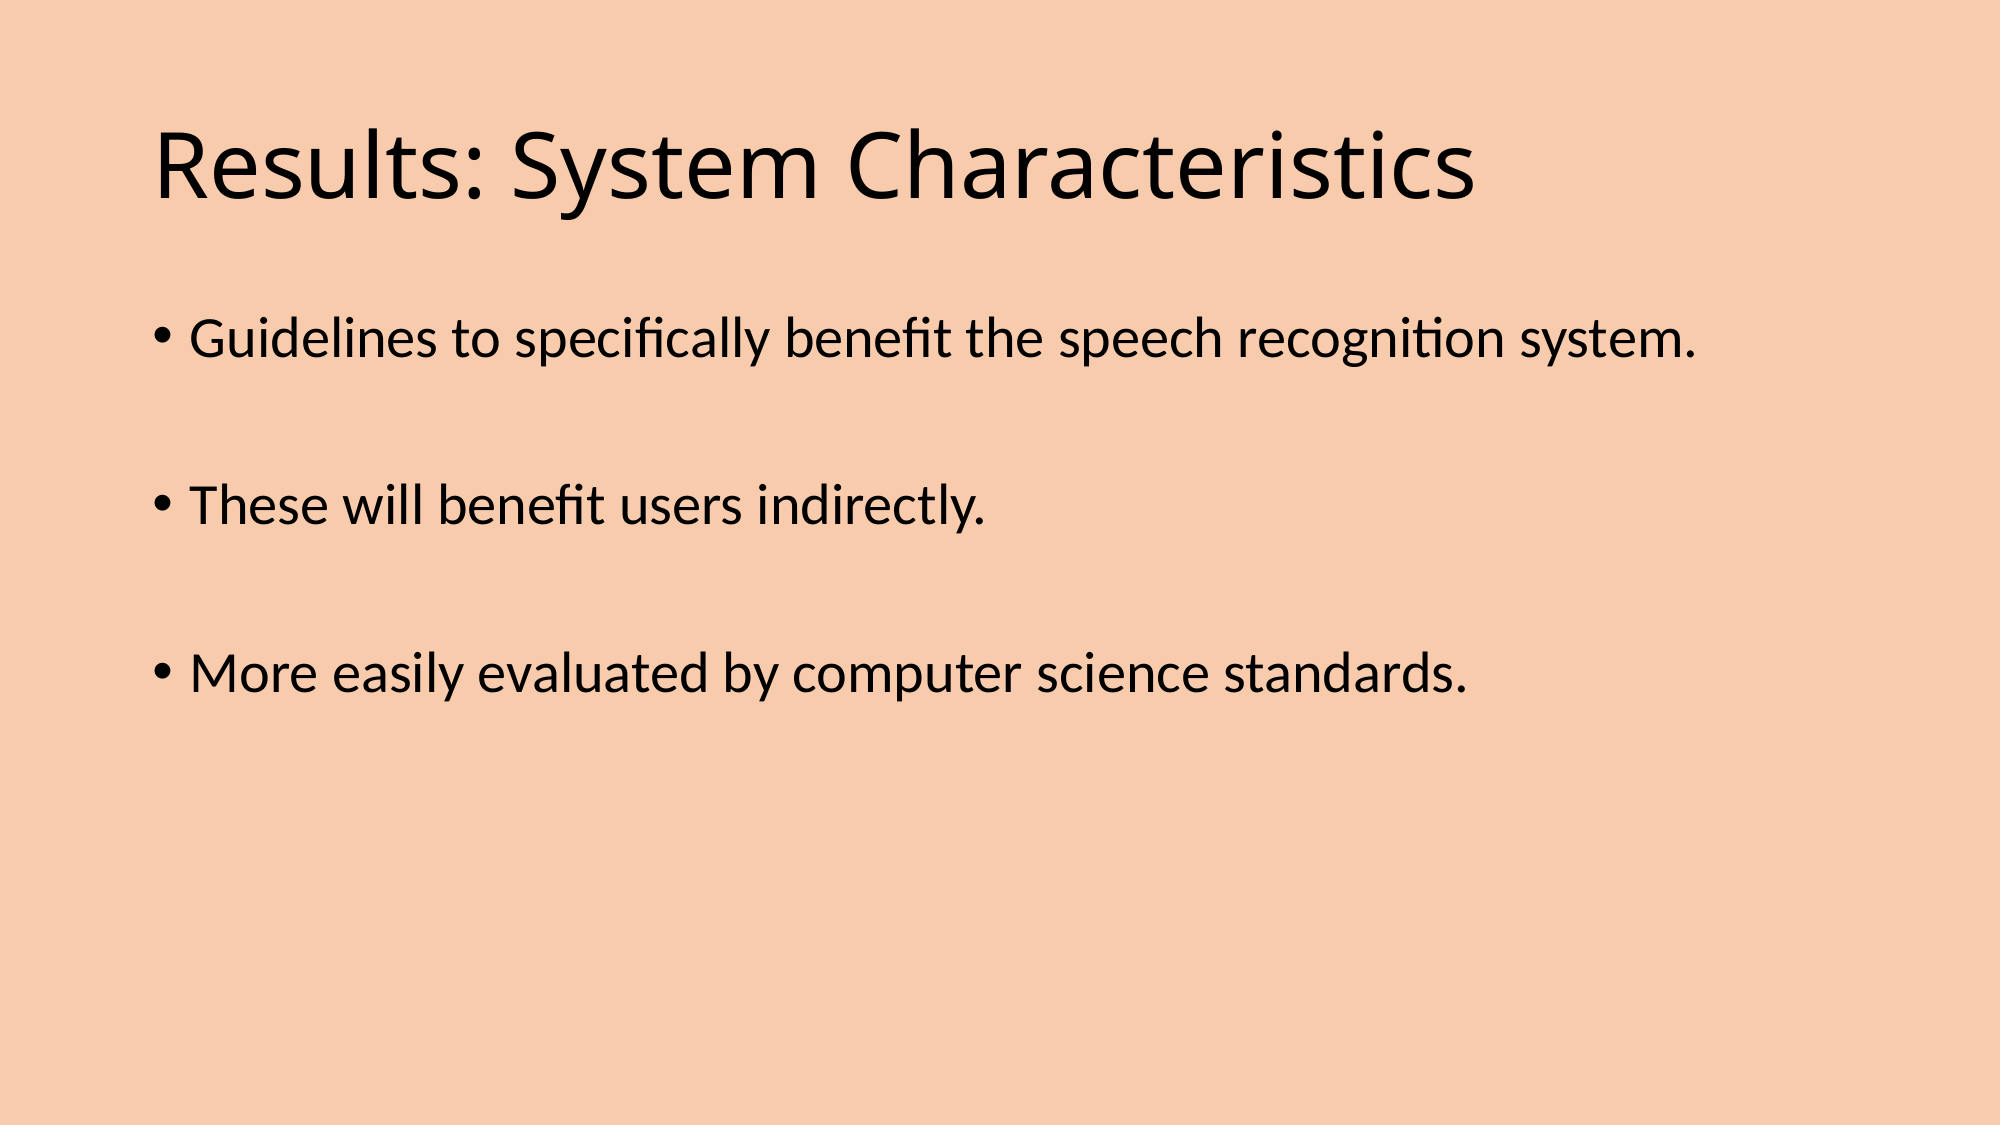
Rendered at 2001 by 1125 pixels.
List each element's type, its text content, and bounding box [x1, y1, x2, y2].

list Guidelines to specifically benefit the speech recognition system. These will benefit users indirectly. More easily evaluated by computer science standards. [137, 299, 1863, 1014]
title Results: System Characteristics [137, 59, 1863, 278]
